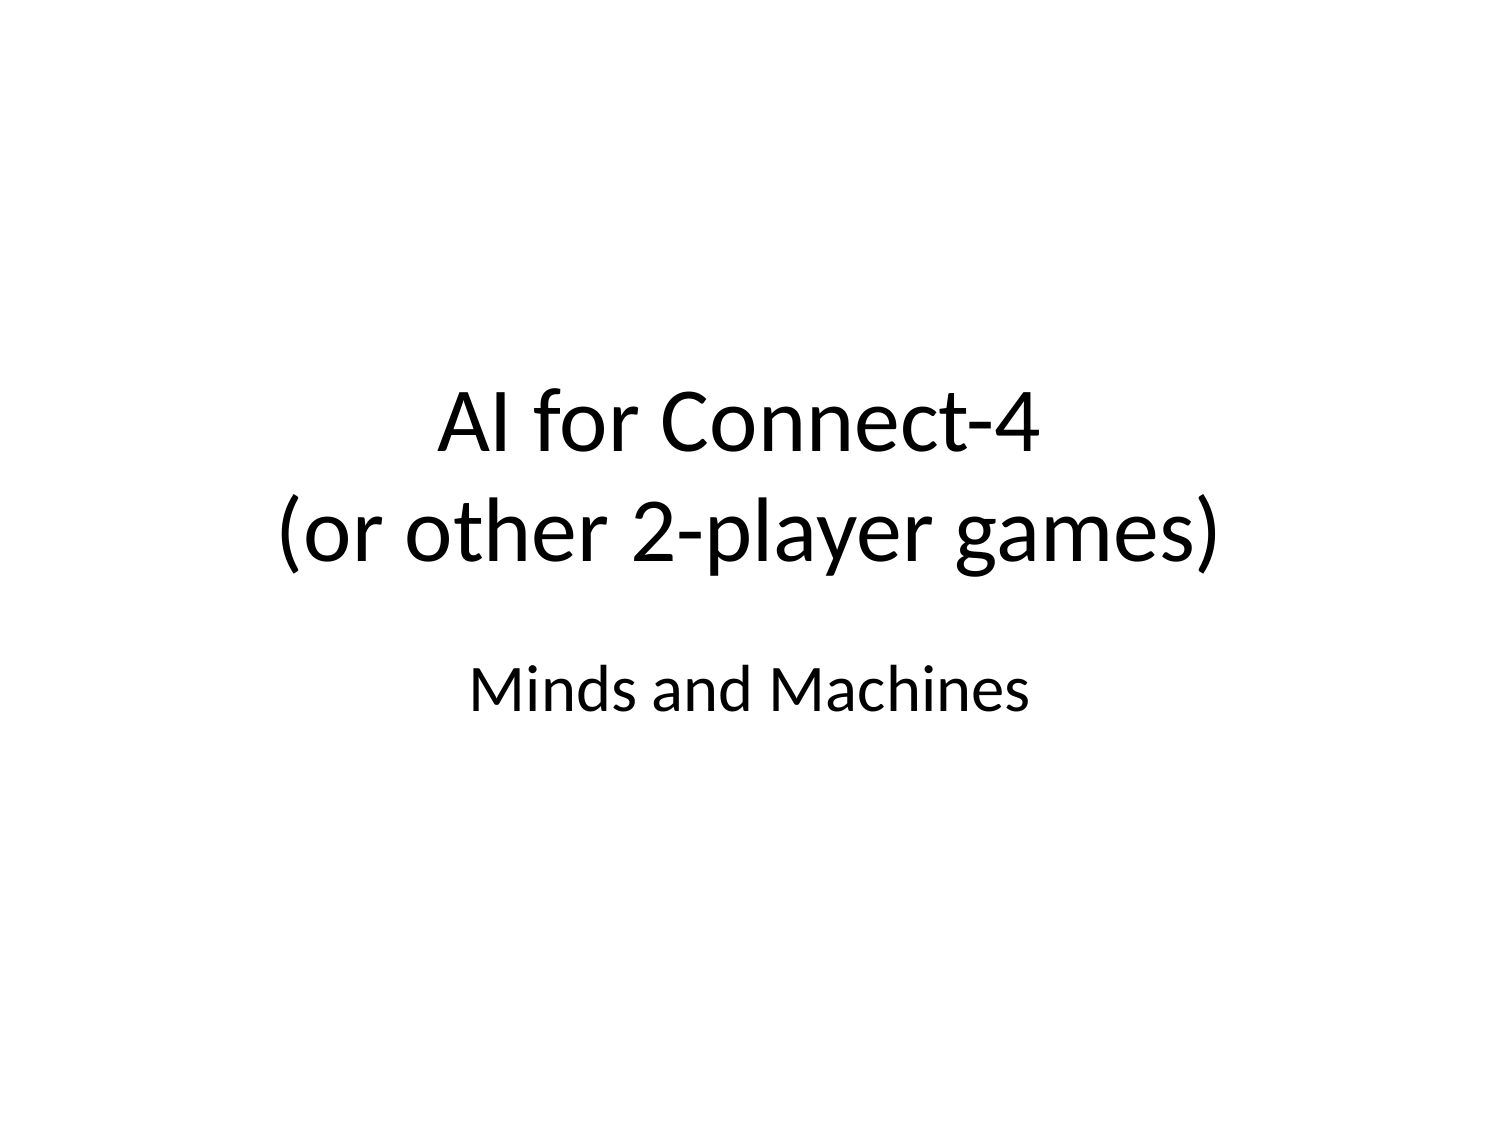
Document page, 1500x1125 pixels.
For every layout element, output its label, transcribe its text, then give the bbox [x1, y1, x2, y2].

title AI for Connect-4 (or other 2-player games) [112, 349, 1388, 591]
subtitle Minds and Machines [225, 637, 1275, 925]
